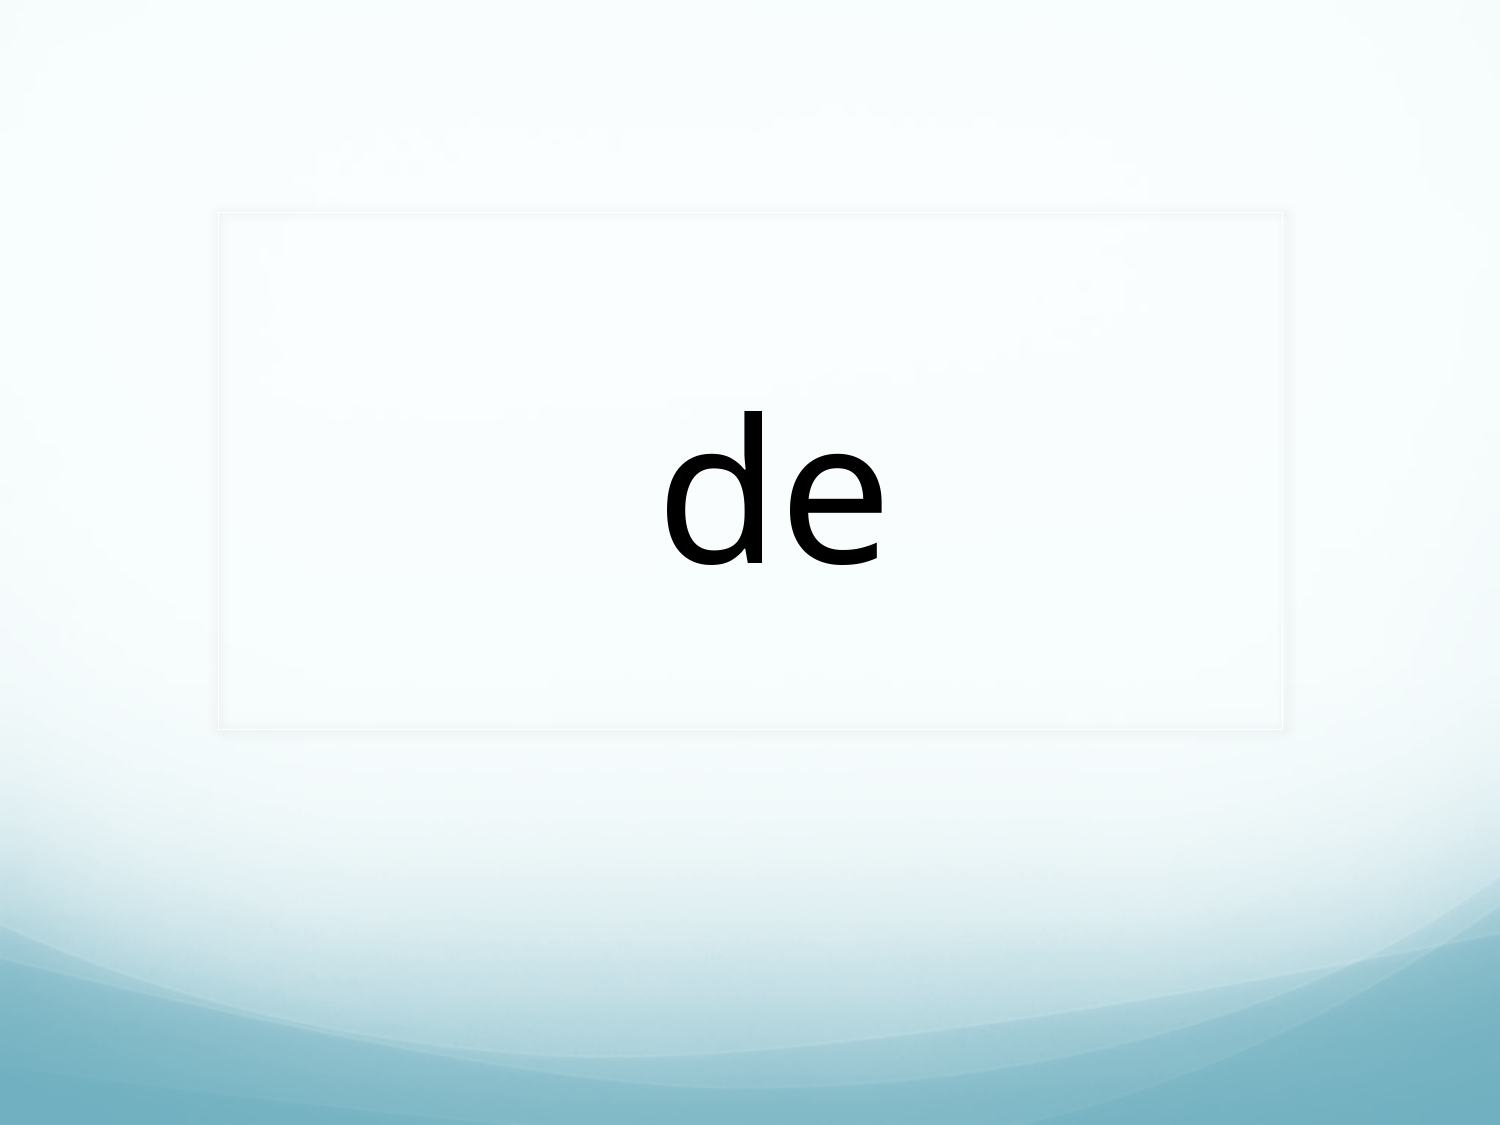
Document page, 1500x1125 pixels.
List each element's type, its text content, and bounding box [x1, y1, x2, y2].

text_box de [165, 356, 1383, 612]
